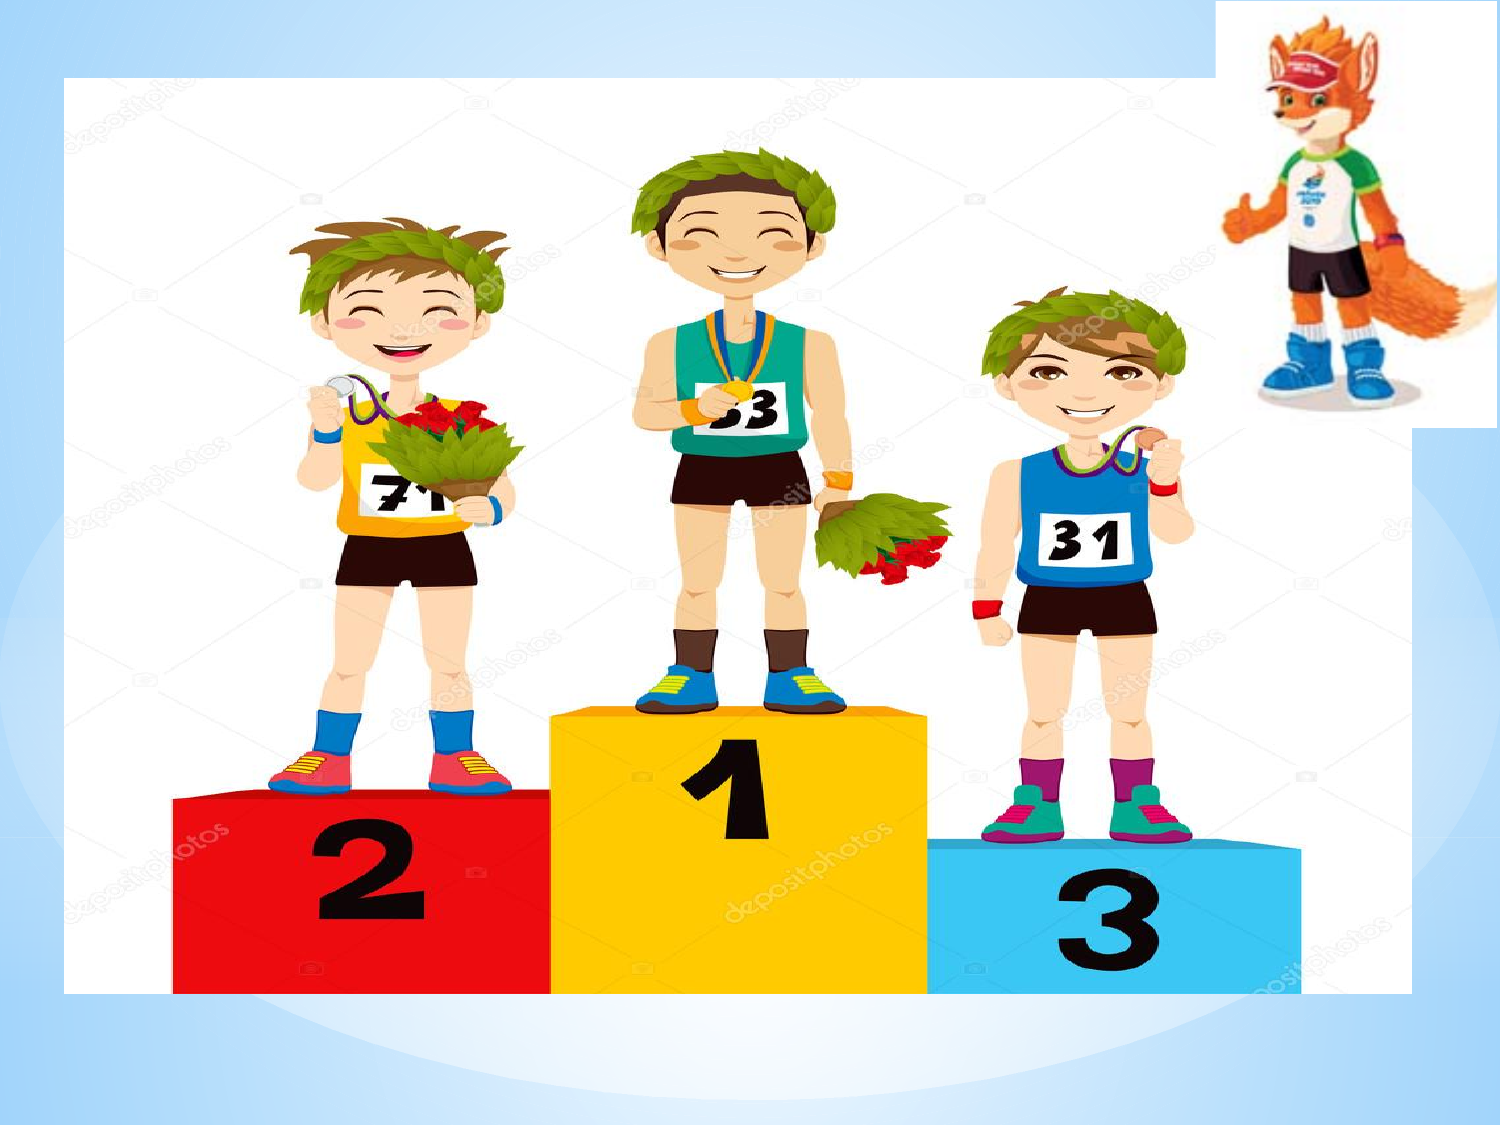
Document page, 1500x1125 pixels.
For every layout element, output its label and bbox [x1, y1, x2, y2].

picture [64, 1, 1498, 994]
